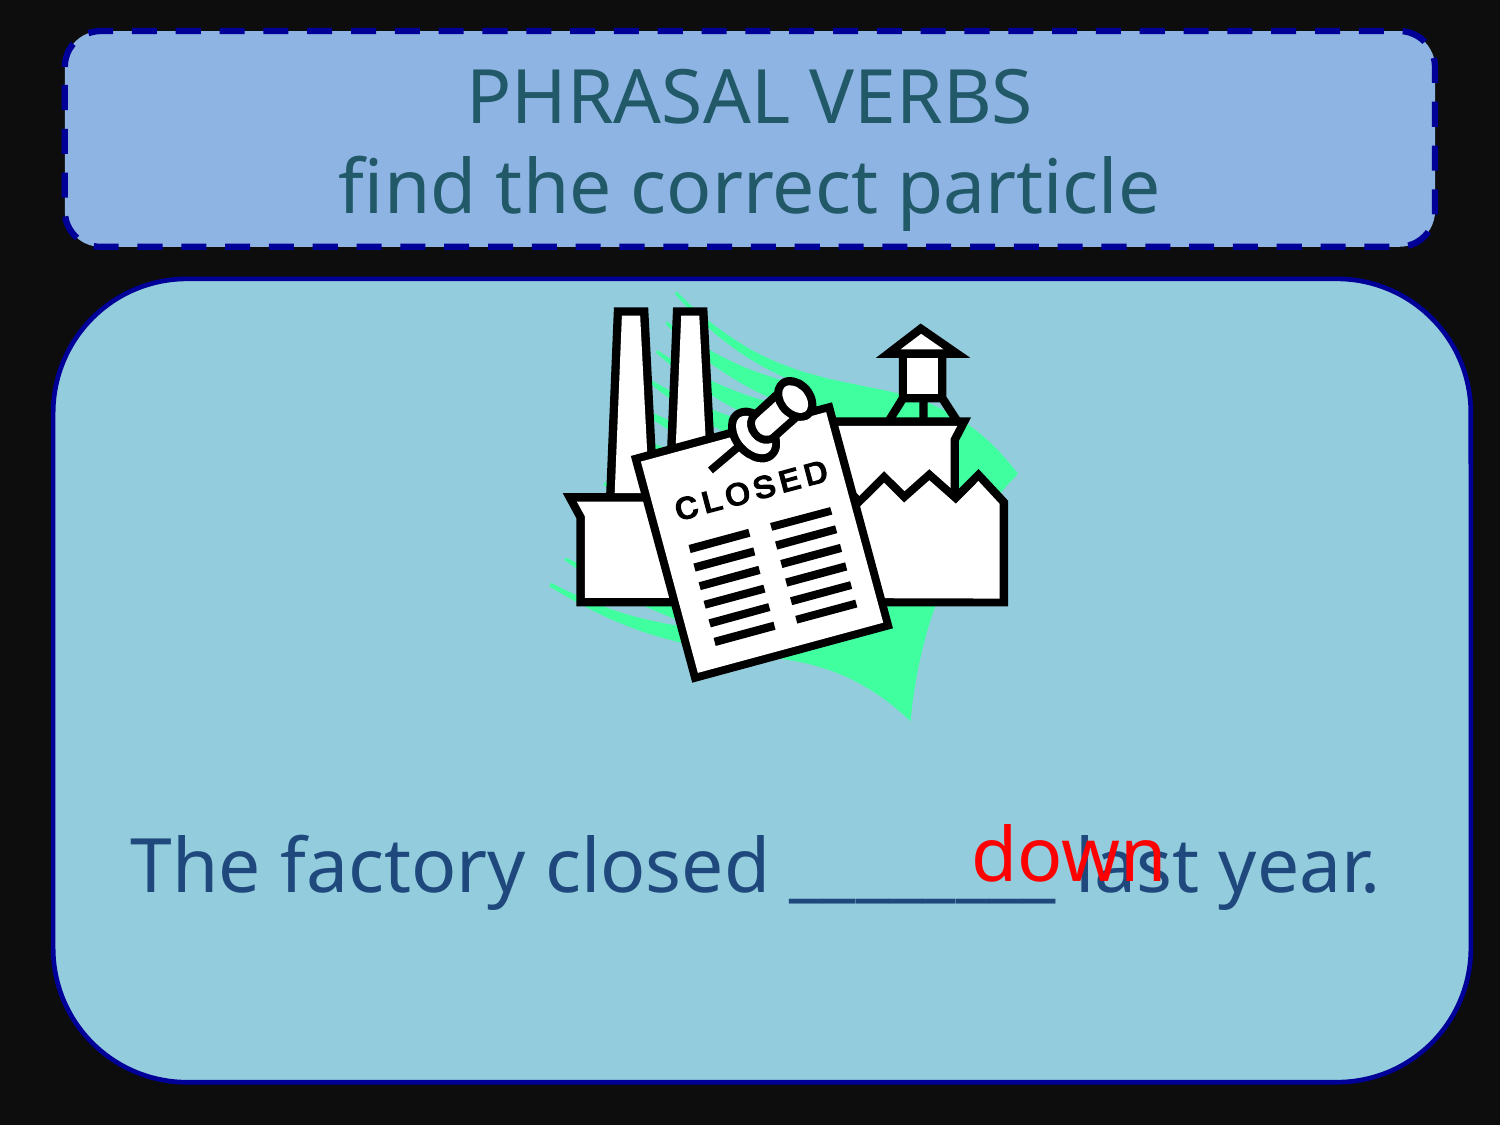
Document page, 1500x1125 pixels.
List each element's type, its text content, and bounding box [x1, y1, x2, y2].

text_box PHRASAL VERBS find the correct particle [64, 31, 1436, 247]
text_box down [891, 798, 1247, 904]
picture [548, 290, 1019, 722]
text_box The factory closed ________ last year. [53, 810, 1459, 916]
text_box [51, 276, 1473, 1085]
